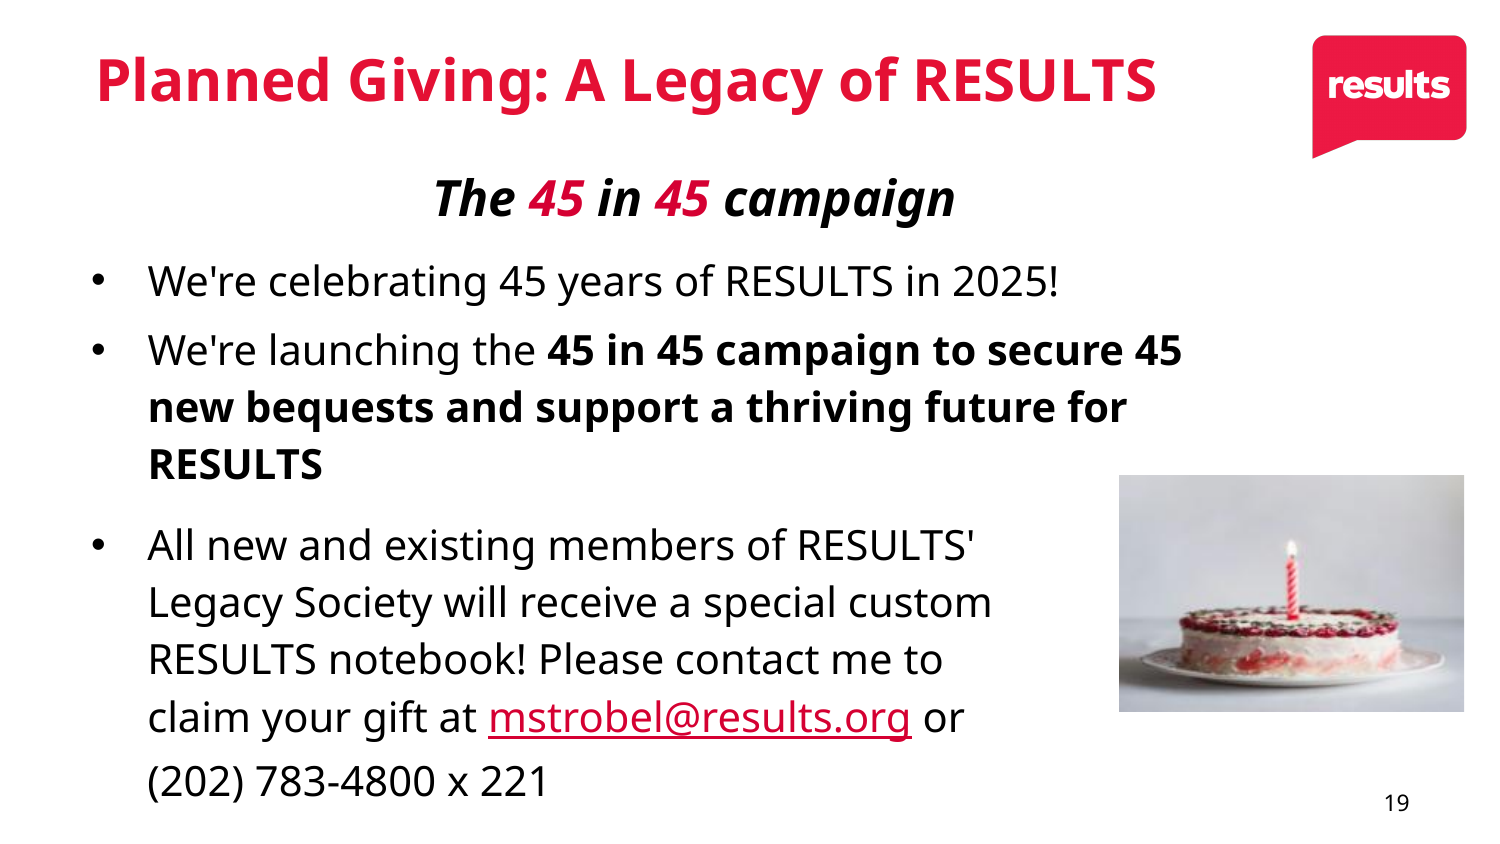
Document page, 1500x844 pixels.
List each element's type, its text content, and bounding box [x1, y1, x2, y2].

picture [1289, 13, 1490, 175]
text_box The 45 in 45 campaign We're celebrating 45 years of RESULTS in 2025! We're launching the 45 in 45 campaign to secure 45 new bequests and support a thriving future for RESULTS [1, 150, 1251, 451]
title Planned Giving: A Legacy of RESULTS [0, 4, 1291, 152]
picture [1118, 474, 1465, 714]
text_box All new and existing members of RESULTS' Legacy Society will receive a special custom RESULTS notebook! Please contact me to claim your gift at mstrobel@results.org or (202) 783-4800 x 221 [76, 504, 1066, 813]
slide_number 19 [1074, 782, 1425, 827]
